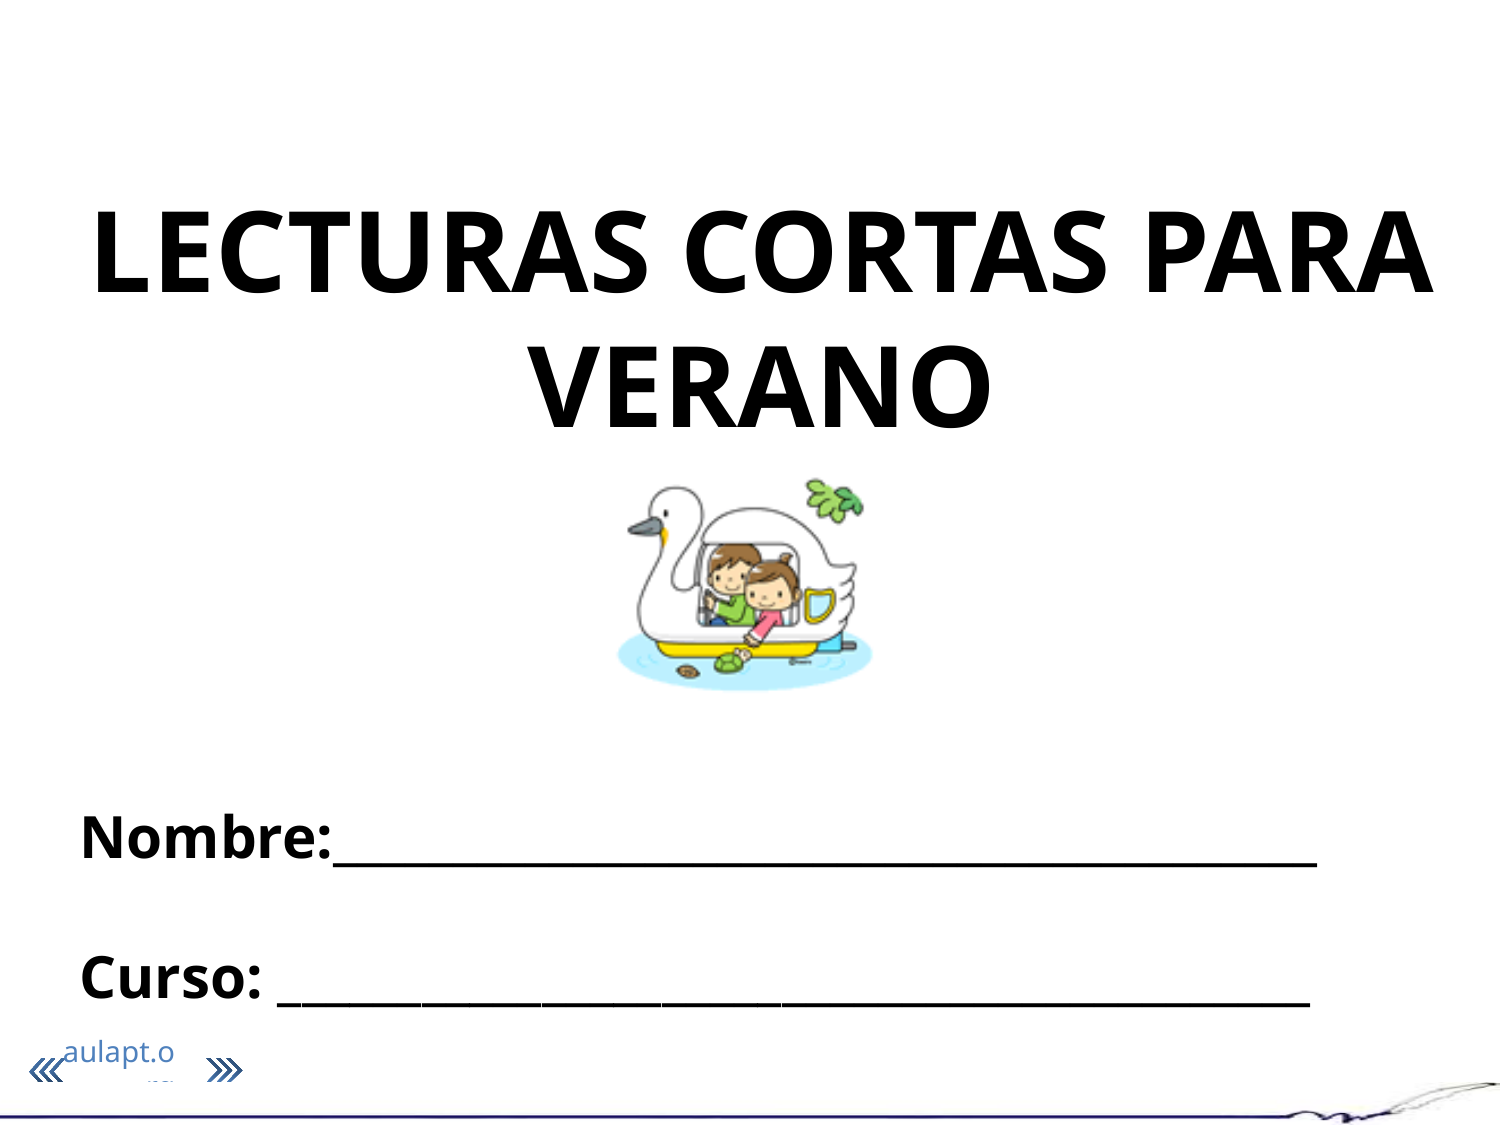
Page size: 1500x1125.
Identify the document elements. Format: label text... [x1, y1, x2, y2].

picture [607, 455, 880, 701]
picture [0, 1081, 1500, 1125]
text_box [102, 961, 169, 1080]
text_box LECTURAS CORTAS PARA VERANO Nombre:_________________________________________ Curso: ___________________________________________ [64, 172, 1459, 1080]
